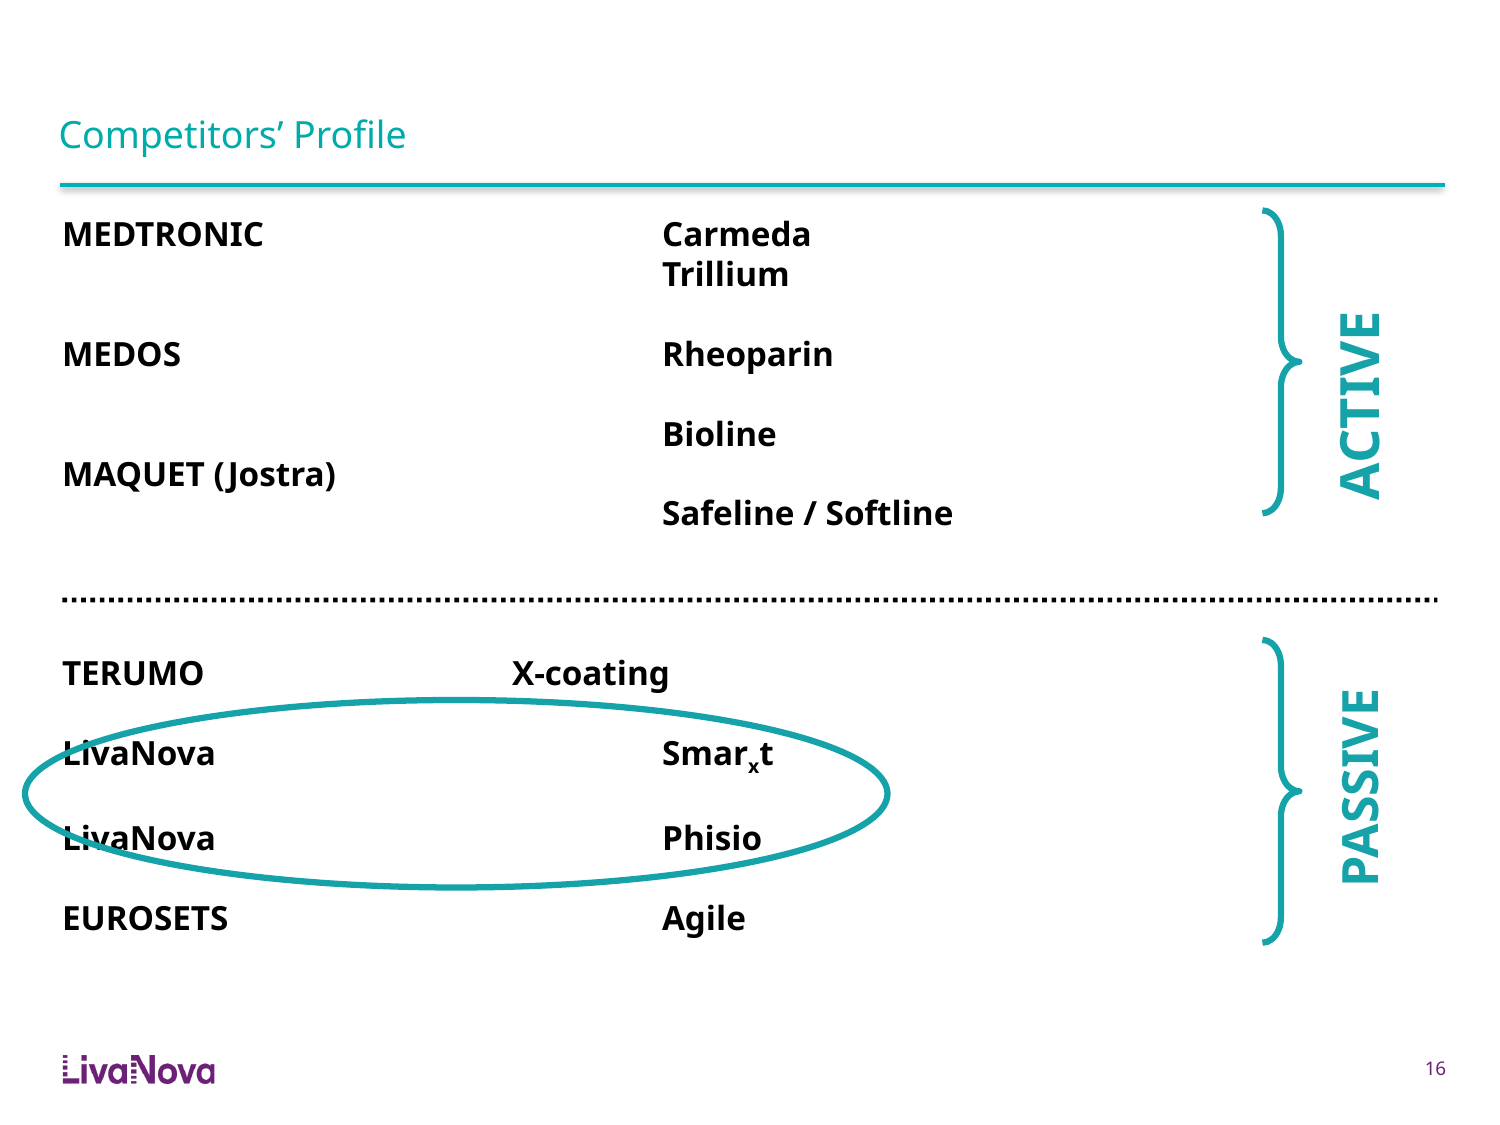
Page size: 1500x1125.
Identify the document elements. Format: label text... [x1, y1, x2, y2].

text_box ACTIVE [1318, 211, 1398, 515]
text_box MEDTRONIC Carmeda Trillium MEDOS Rheoparin Bioline MAQUET (Jostra) Safeline / Softline TERUMO X-coating LivaNova Smarxt LivaNova Phisio EUROSETS Agile [47, 205, 1300, 945]
text_box [1262, 210, 1300, 514]
text_box PASSIVE [1320, 636, 1396, 940]
text_box [1262, 639, 1300, 943]
text_box Competitors’ Profile [58, 110, 1438, 157]
slide_number 16 [1328, 1056, 1447, 1083]
text_box [24, 699, 888, 888]
